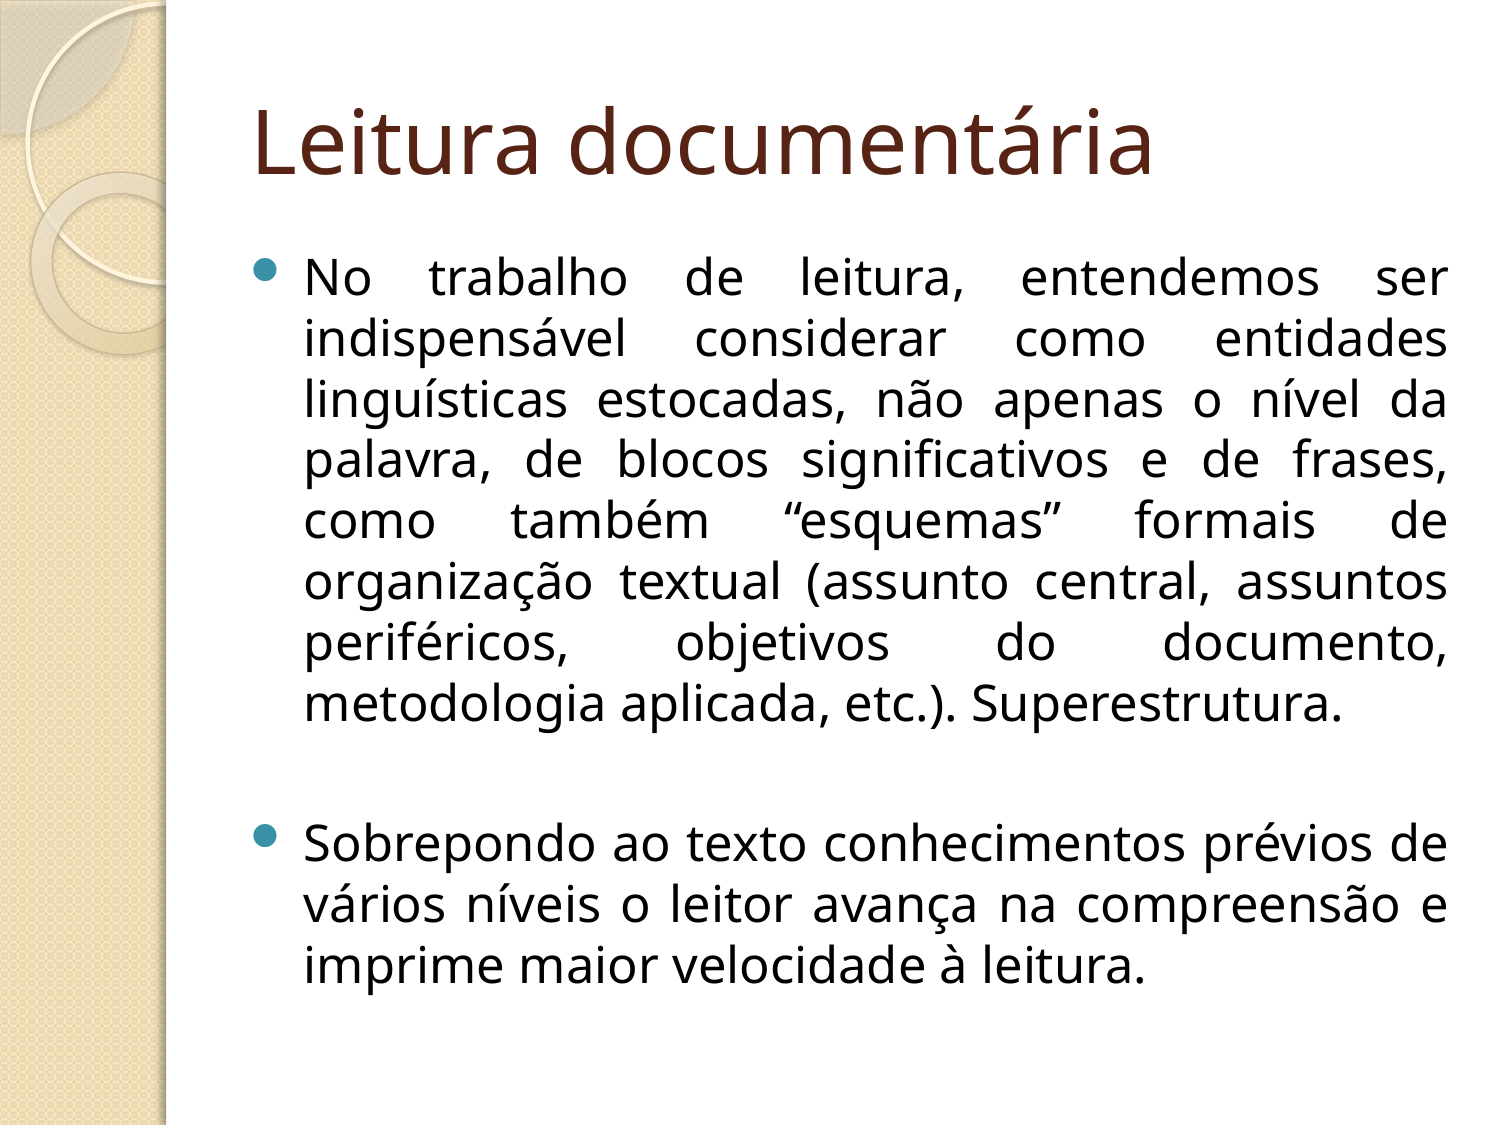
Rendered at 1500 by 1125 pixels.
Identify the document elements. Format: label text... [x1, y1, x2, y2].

title Leitura documentária [235, 45, 1466, 233]
list No trabalho de leitura, entendemos ser indispensável considerar como entidades linguísticas estocadas, não apenas o nível da palavra, de blocos significativos e de frases, como também “esquemas” formais de organização textual (assunto central, assuntos periféricos, objetivos do documento, metodologia aplicada, etc.). Superestrutura. Sobrepondo ao texto conhecimentos prévios de vários níveis o leitor avança na compreensão e imprime maior velocidade à leitura. [235, 237, 1466, 1025]
